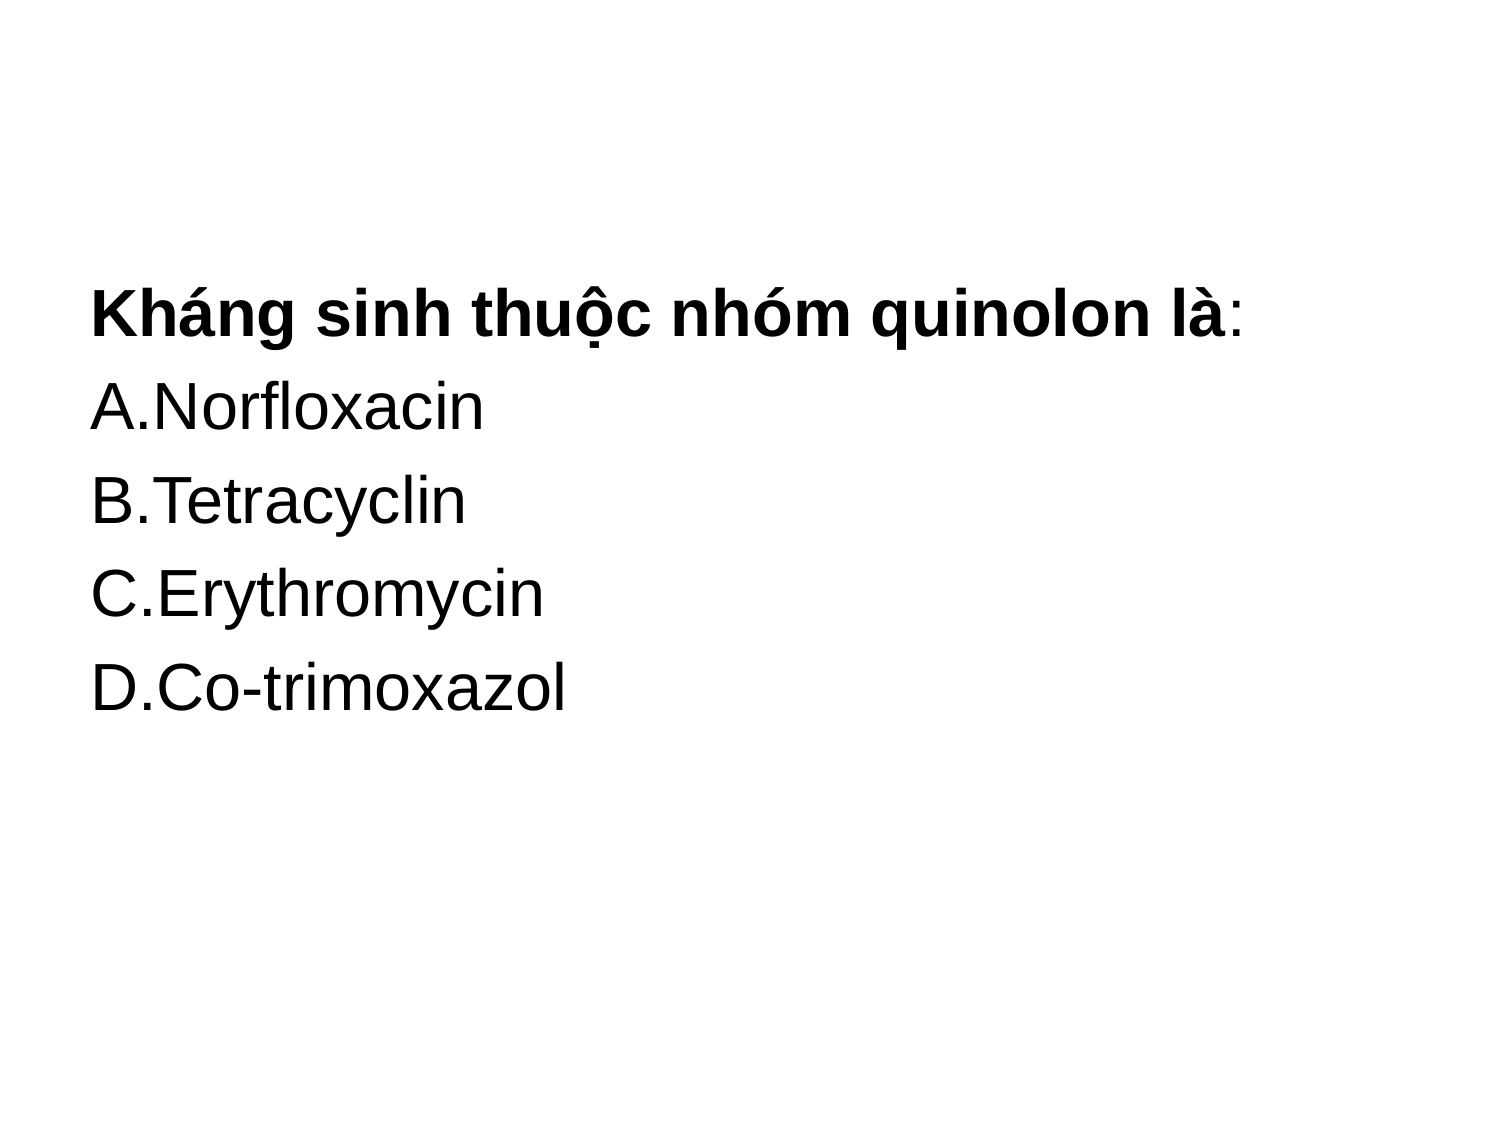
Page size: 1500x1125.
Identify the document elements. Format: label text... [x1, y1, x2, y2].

list Kháng sinh thuộc nhóm quinolon là: A.Norfloxacin B.Tetracyclin C.Erythromycin D.Co-trimoxazol [75, 262, 1425, 1005]
